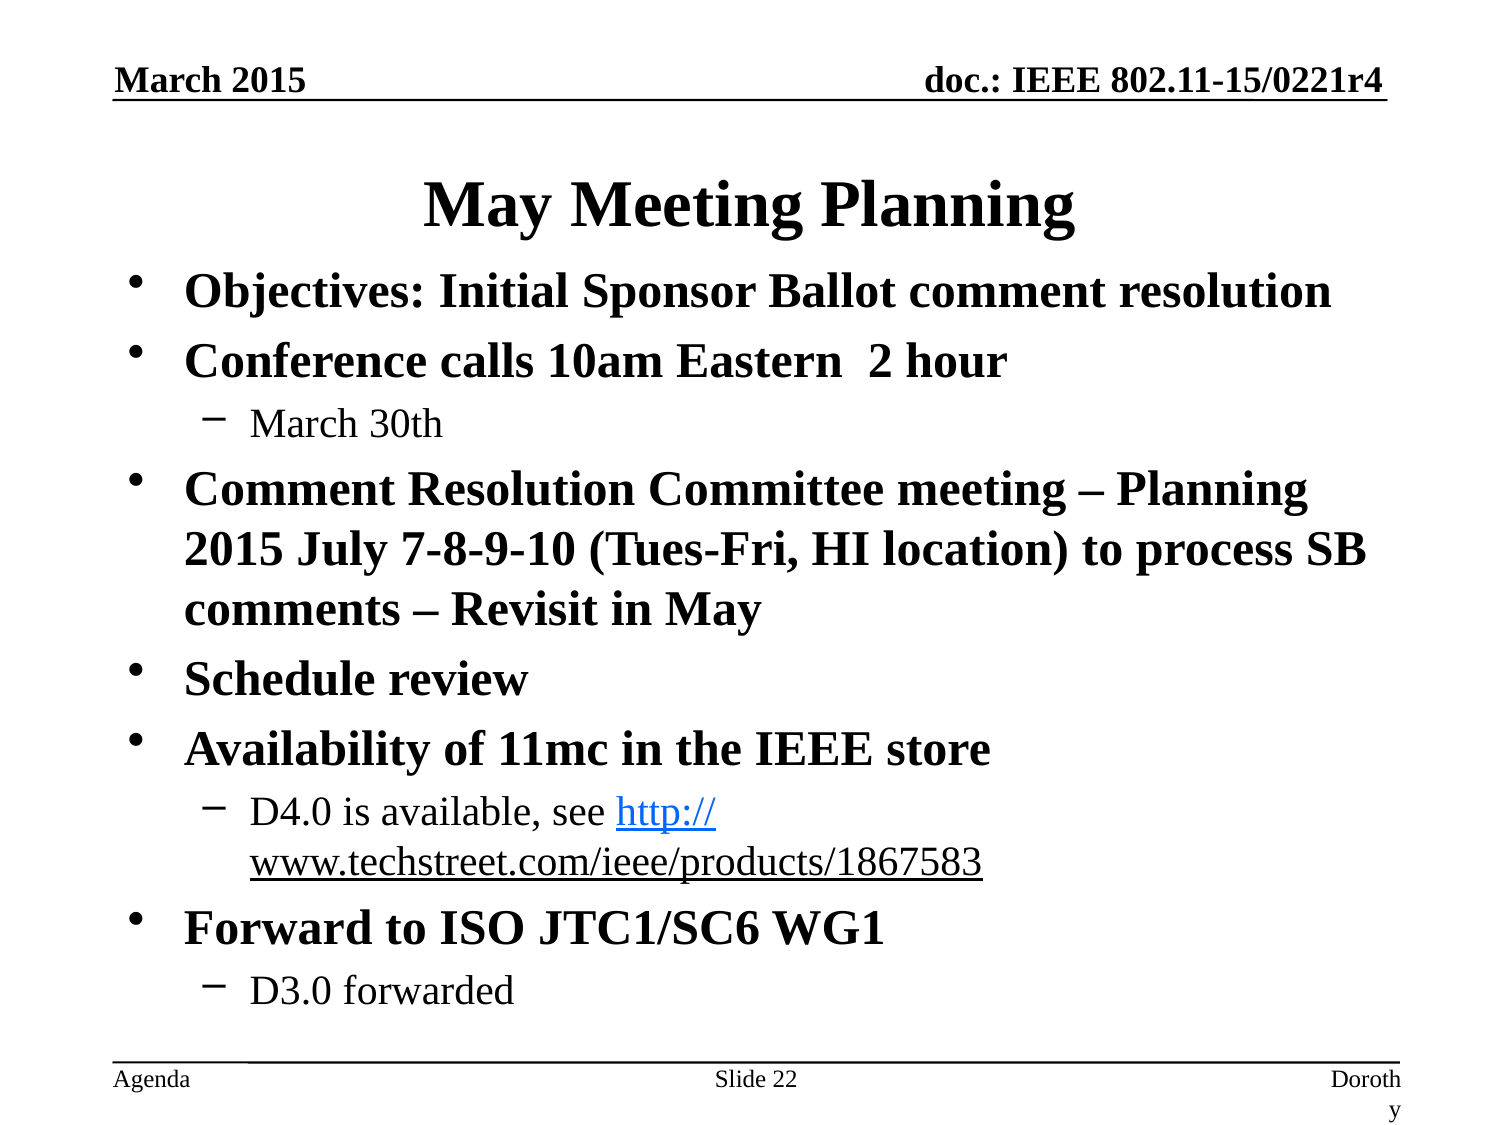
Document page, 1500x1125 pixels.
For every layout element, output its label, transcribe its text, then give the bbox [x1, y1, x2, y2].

title May Meeting Planning [112, 112, 1388, 249]
footer Dorothy Stanley, Aruba Networks [1325, 1062, 1402, 1093]
list Objectives: Initial Sponsor Ballot comment resolution Conference calls 10am Eastern 2 hour March 30th Comment Resolution Committee meeting – Planning 2015 July 7-8-9-10 (Tues-Fri, HI location) to process SB comments – Revisit in May Schedule review Availability of 11mc in the IEEE store D4.0 is available, see http://www.techstreet.com/ieee/products/1867583 Forward to ISO JTC1/SC6 WG1 D3.0 forwarded [112, 249, 1388, 1063]
slide_number Slide 22 [712, 1063, 800, 1093]
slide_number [114, 54, 425, 100]
